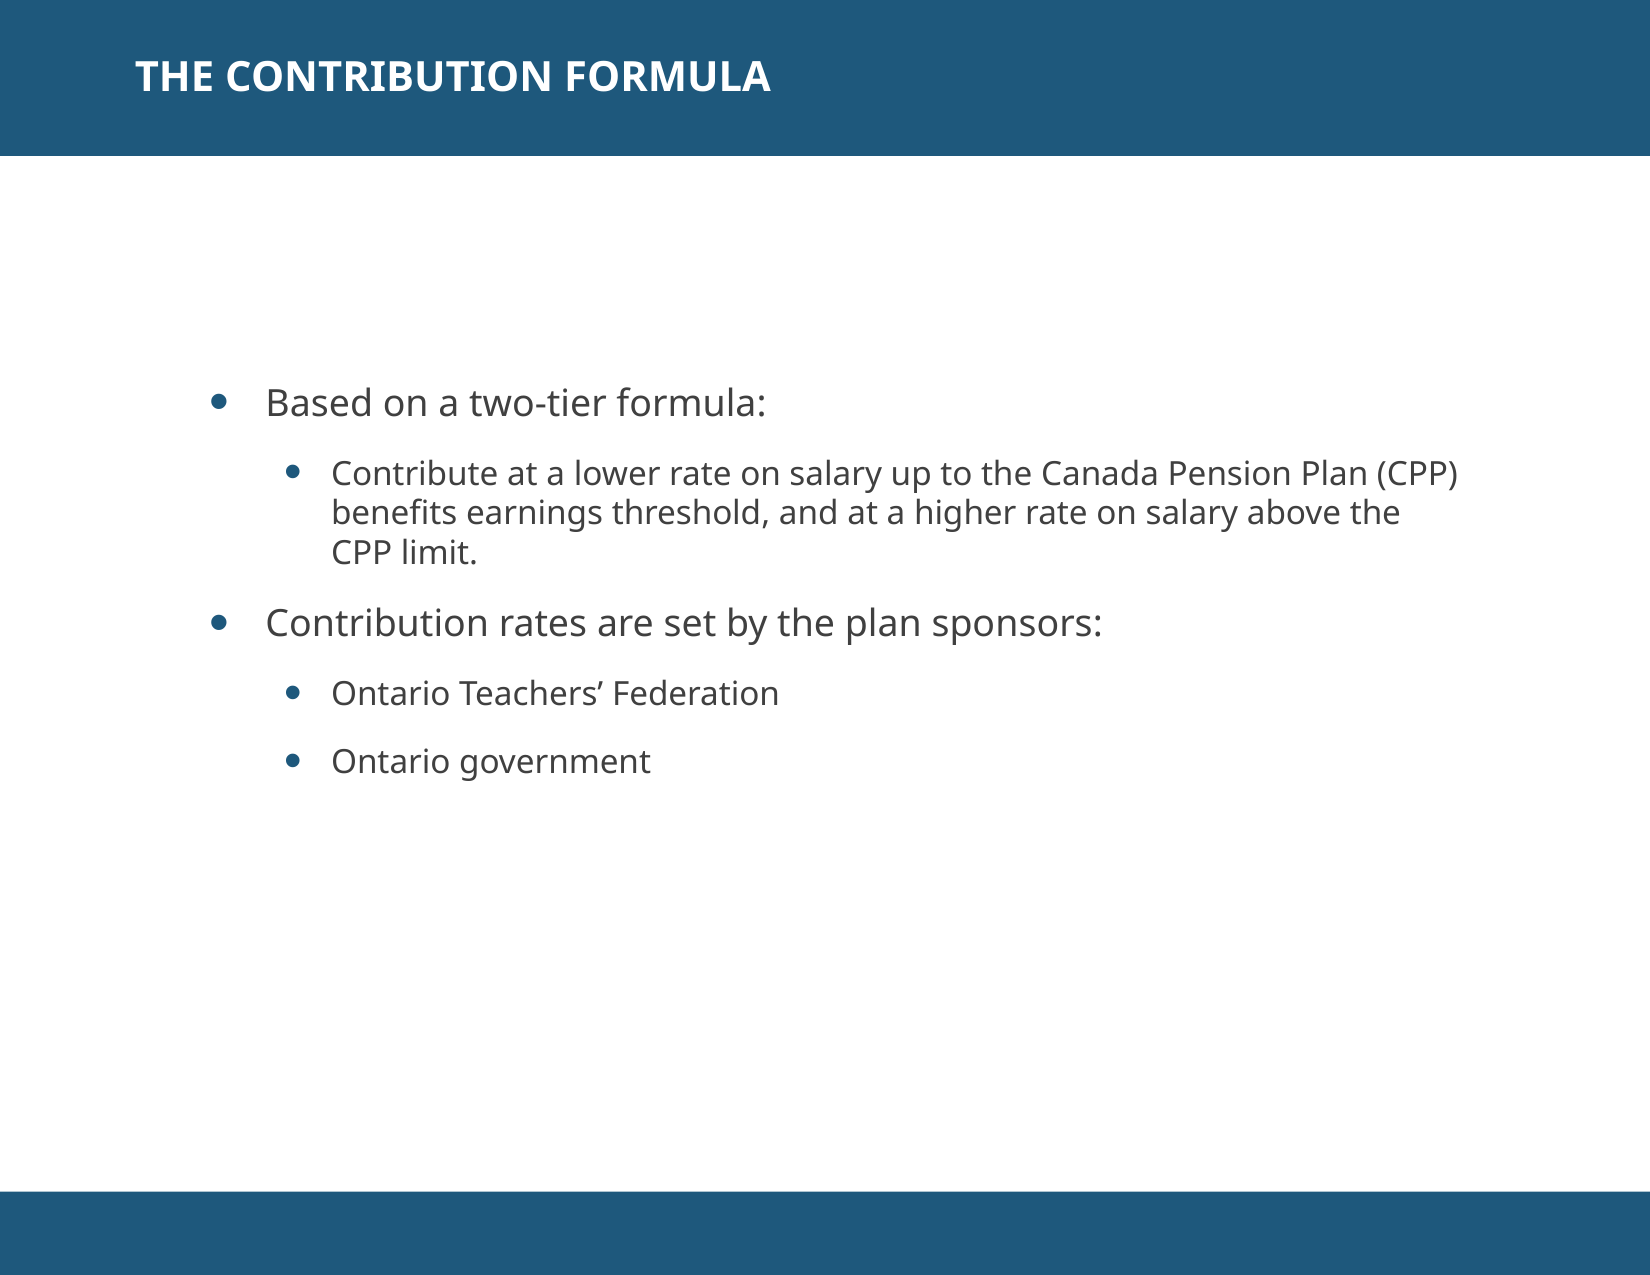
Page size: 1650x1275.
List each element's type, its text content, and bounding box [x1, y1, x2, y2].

text_box Based on a two-tier formula: Contribute at a lower rate on salary up to the Canada Pension Plan (CPP) benefits earnings threshold, and at a higher rate on salary above the CPP limit. Contribution rates are set by the plan sponsors: Ontario Teachers’ Federation Ontario government [192, 297, 1485, 850]
text_box THE CONTRIBUTION FORMULA [0, 0, 1650, 156]
